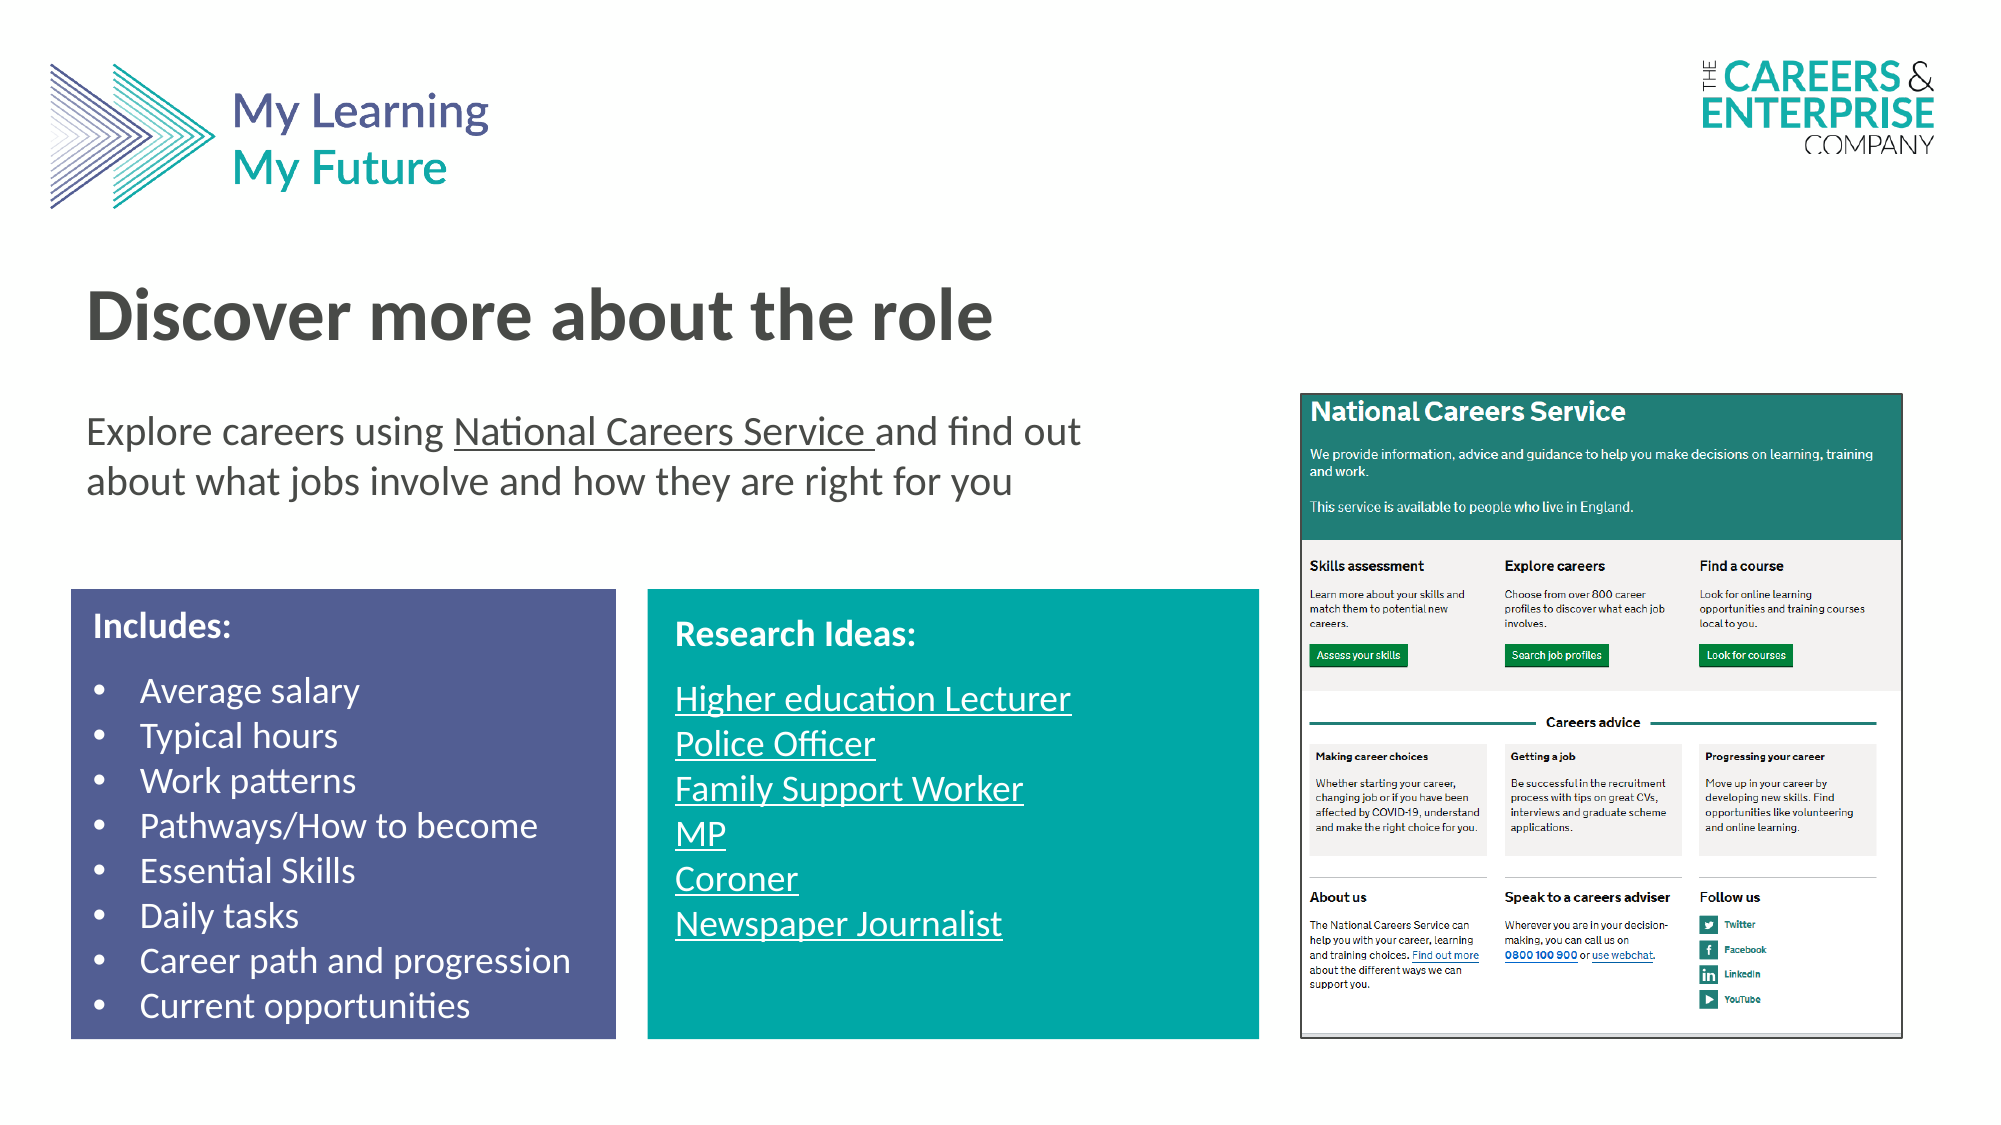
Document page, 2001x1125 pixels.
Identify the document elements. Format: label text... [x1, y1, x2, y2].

text_box Explore careers using National Careers Service and find out about what jobs involve and how they are right for you [70, 396, 1161, 512]
text_box [70, 588, 617, 1040]
text_box Discover more about the role [71, 257, 1132, 363]
text_box Research Ideas: Higher education Lecturer Police Officer Family Support Worker MP Coroner Newspaper Journalist [660, 601, 1173, 952]
picture [28, 41, 521, 231]
text_box [647, 588, 1260, 1040]
picture [1302, 394, 1902, 1037]
text_box Includes: Average salary Typical hours Work patterns Pathways/How to become Essential Skills Daily tasks Career path and progression Current opportunities [77, 594, 609, 1034]
